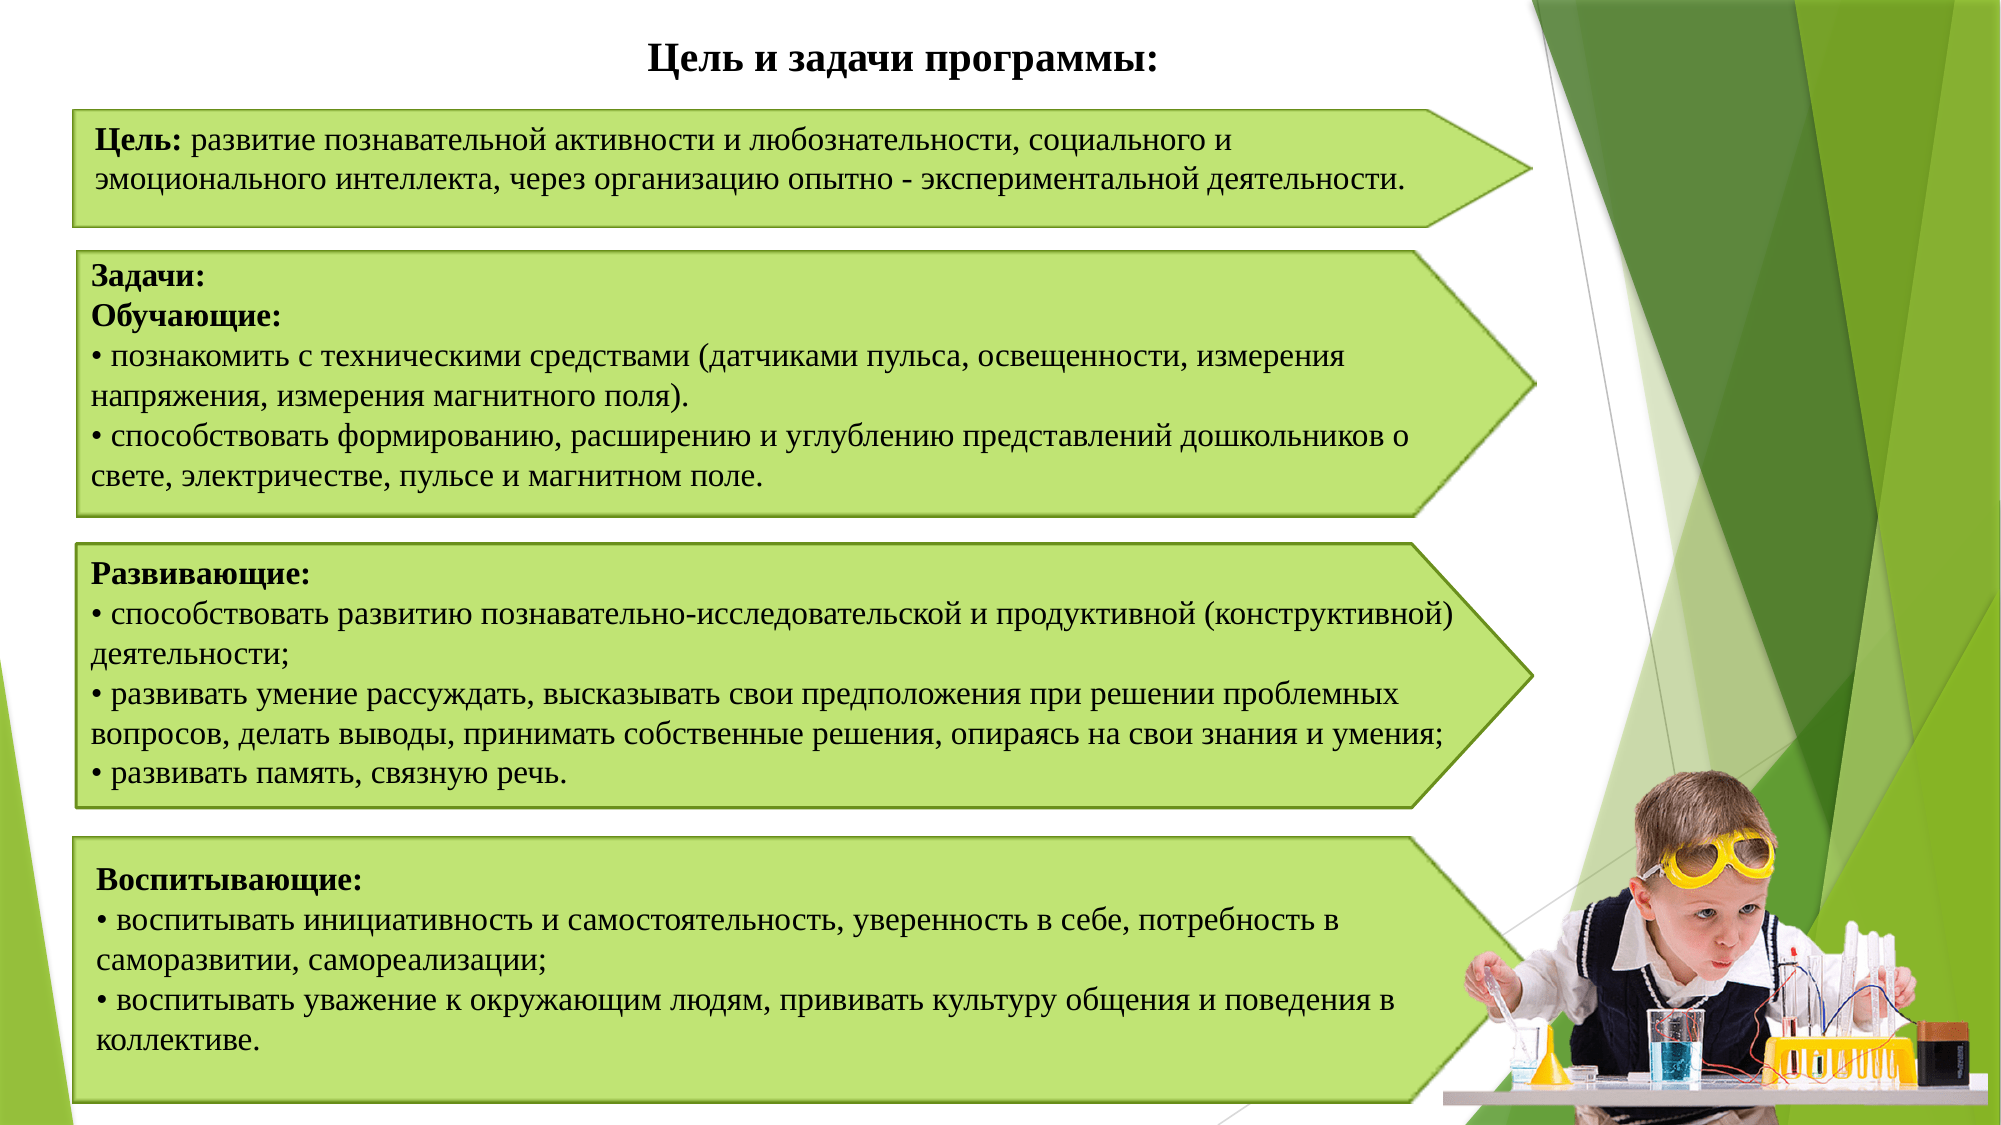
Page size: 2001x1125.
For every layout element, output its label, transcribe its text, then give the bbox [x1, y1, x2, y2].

text_box [1479, 614, 1535, 737]
picture [71, 109, 1534, 229]
picture [75, 249, 1537, 518]
picture [72, 760, 1989, 1125]
text_box Цель и задачи программы: [632, 22, 1175, 87]
text_box Развивающие: • способствовать развитию познавательно-исследовательской и продуктивной (конструктивной) деятельности; • развивать умение рассуждать, высказывать свои предположения при решении проблемных вопросов, делать выводы, принимать собственные решения, опираясь на свои знания и умения; • развивать память, связную речь. [76, 543, 1479, 835]
